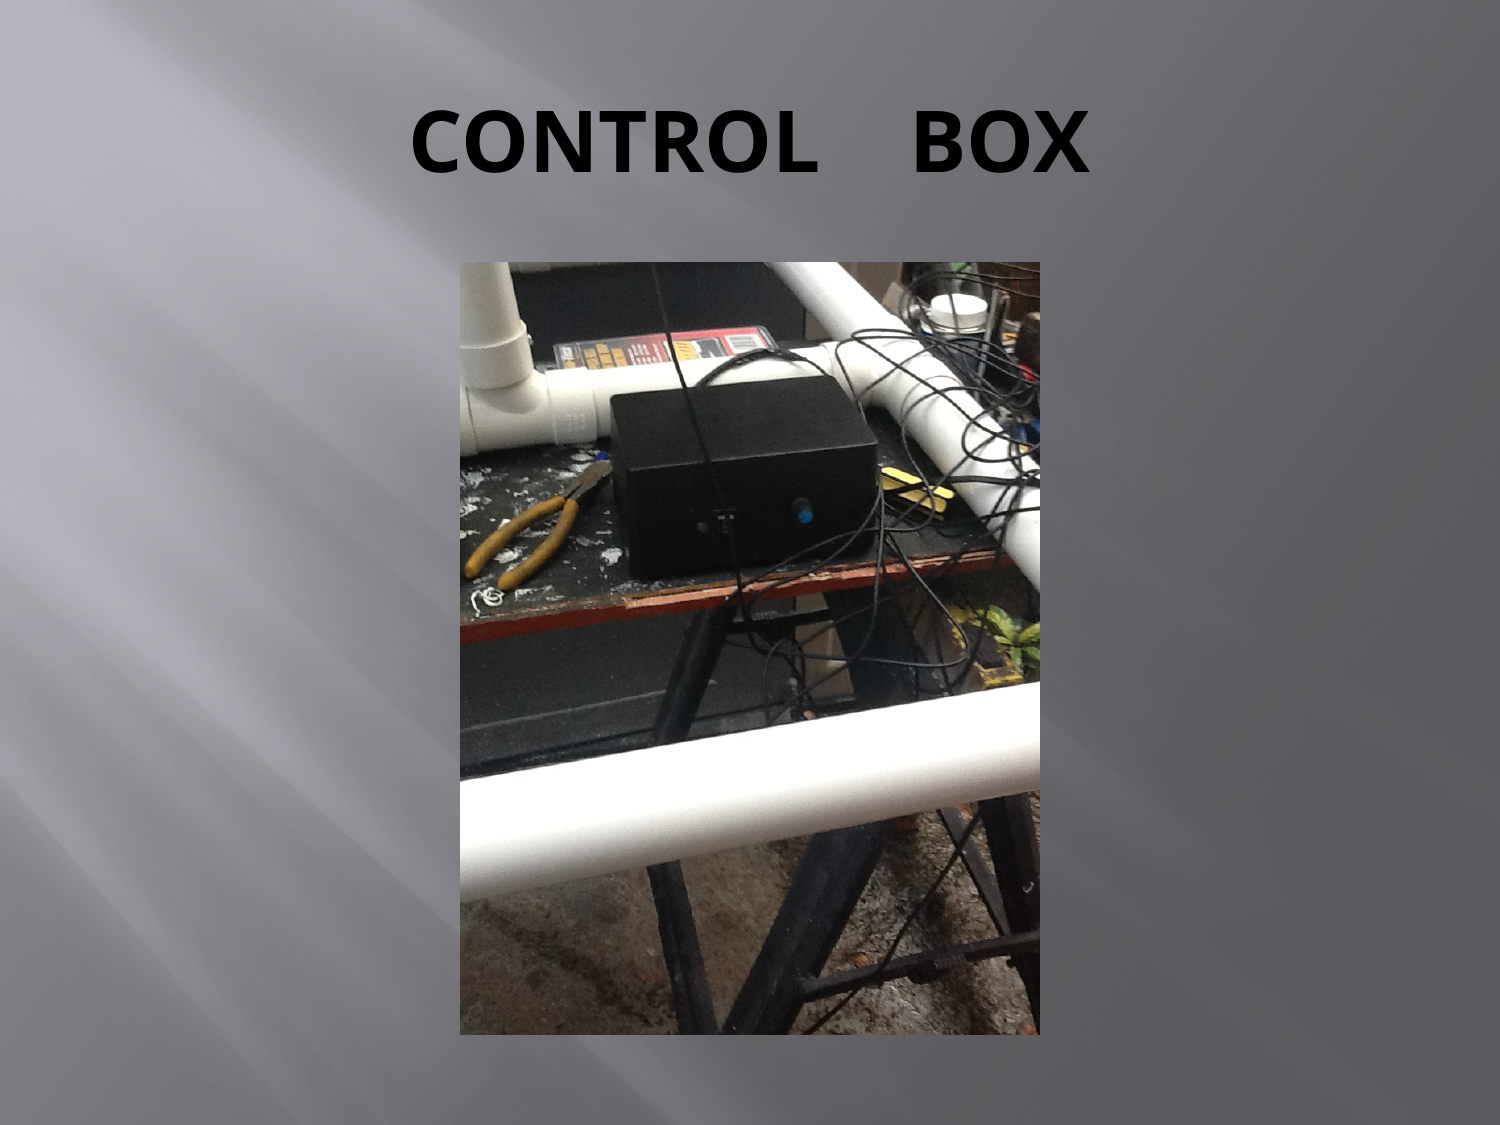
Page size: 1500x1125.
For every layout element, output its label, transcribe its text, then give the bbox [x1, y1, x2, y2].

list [460, 262, 1040, 1036]
title CONTROL BOX [75, 45, 1425, 233]
